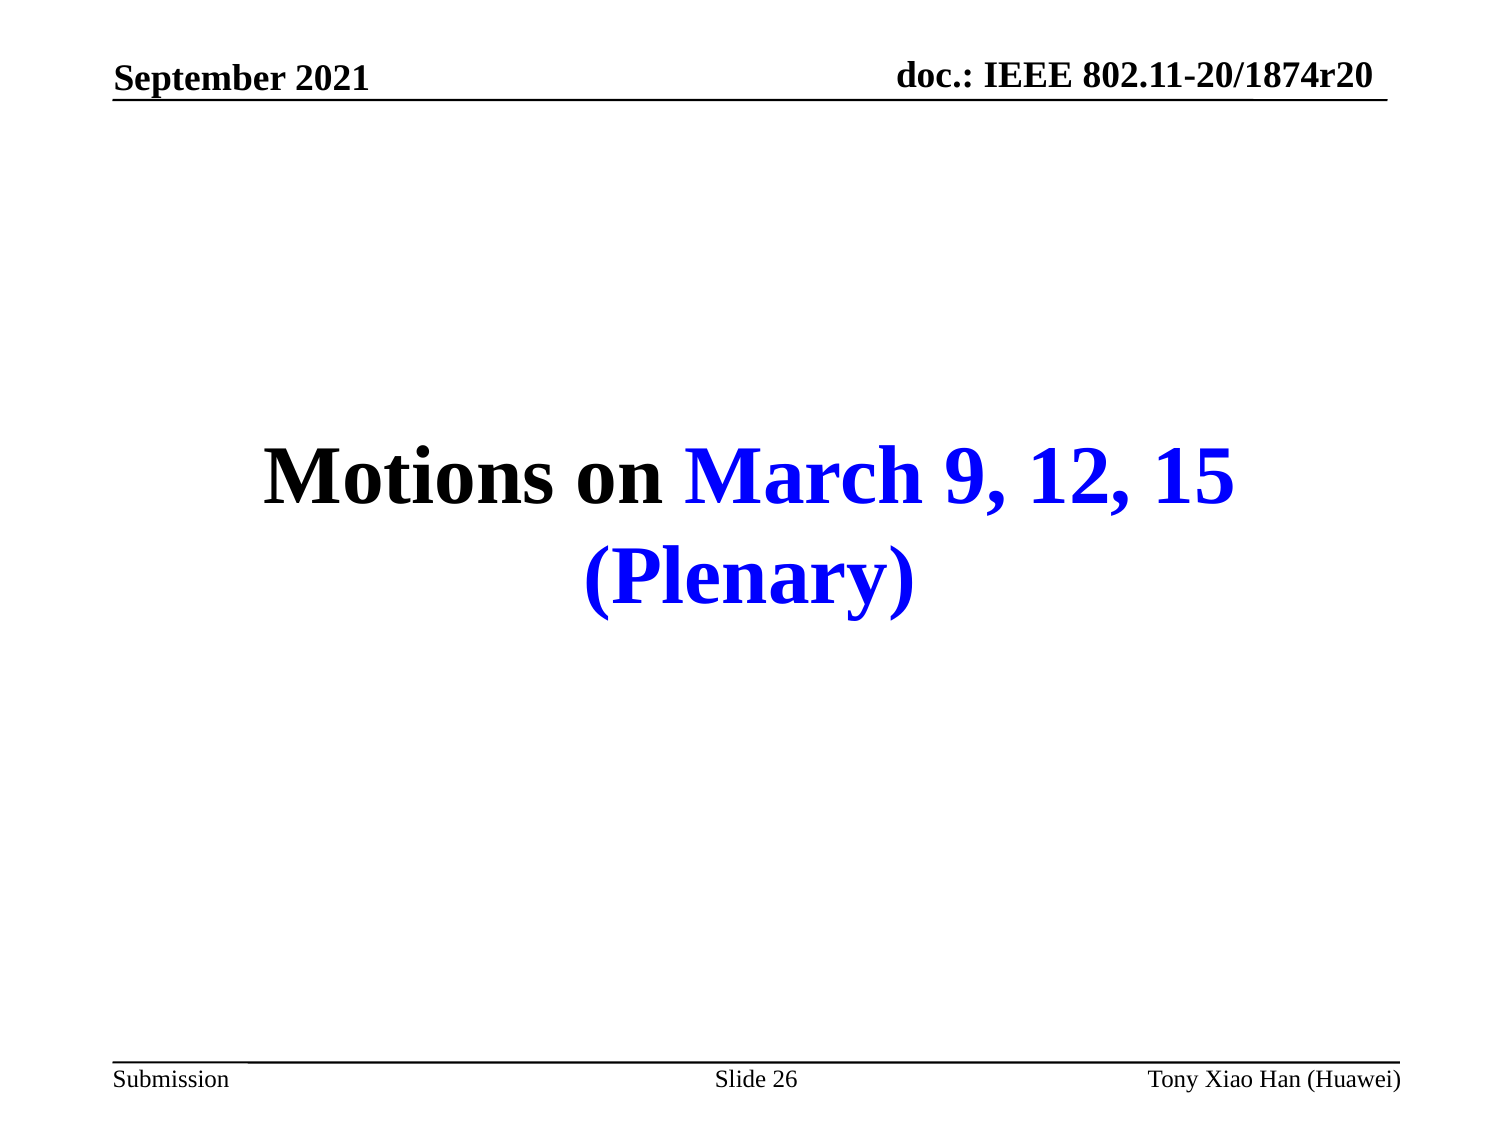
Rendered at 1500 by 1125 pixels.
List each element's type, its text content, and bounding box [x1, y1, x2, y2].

footer Tony Xiao Han (Huawei) [999, 1061, 1402, 1093]
text_box Motions on March 9, 12, 15 (Plenary) [112, 412, 1388, 950]
slide_number Slide 26 [712, 1061, 800, 1093]
